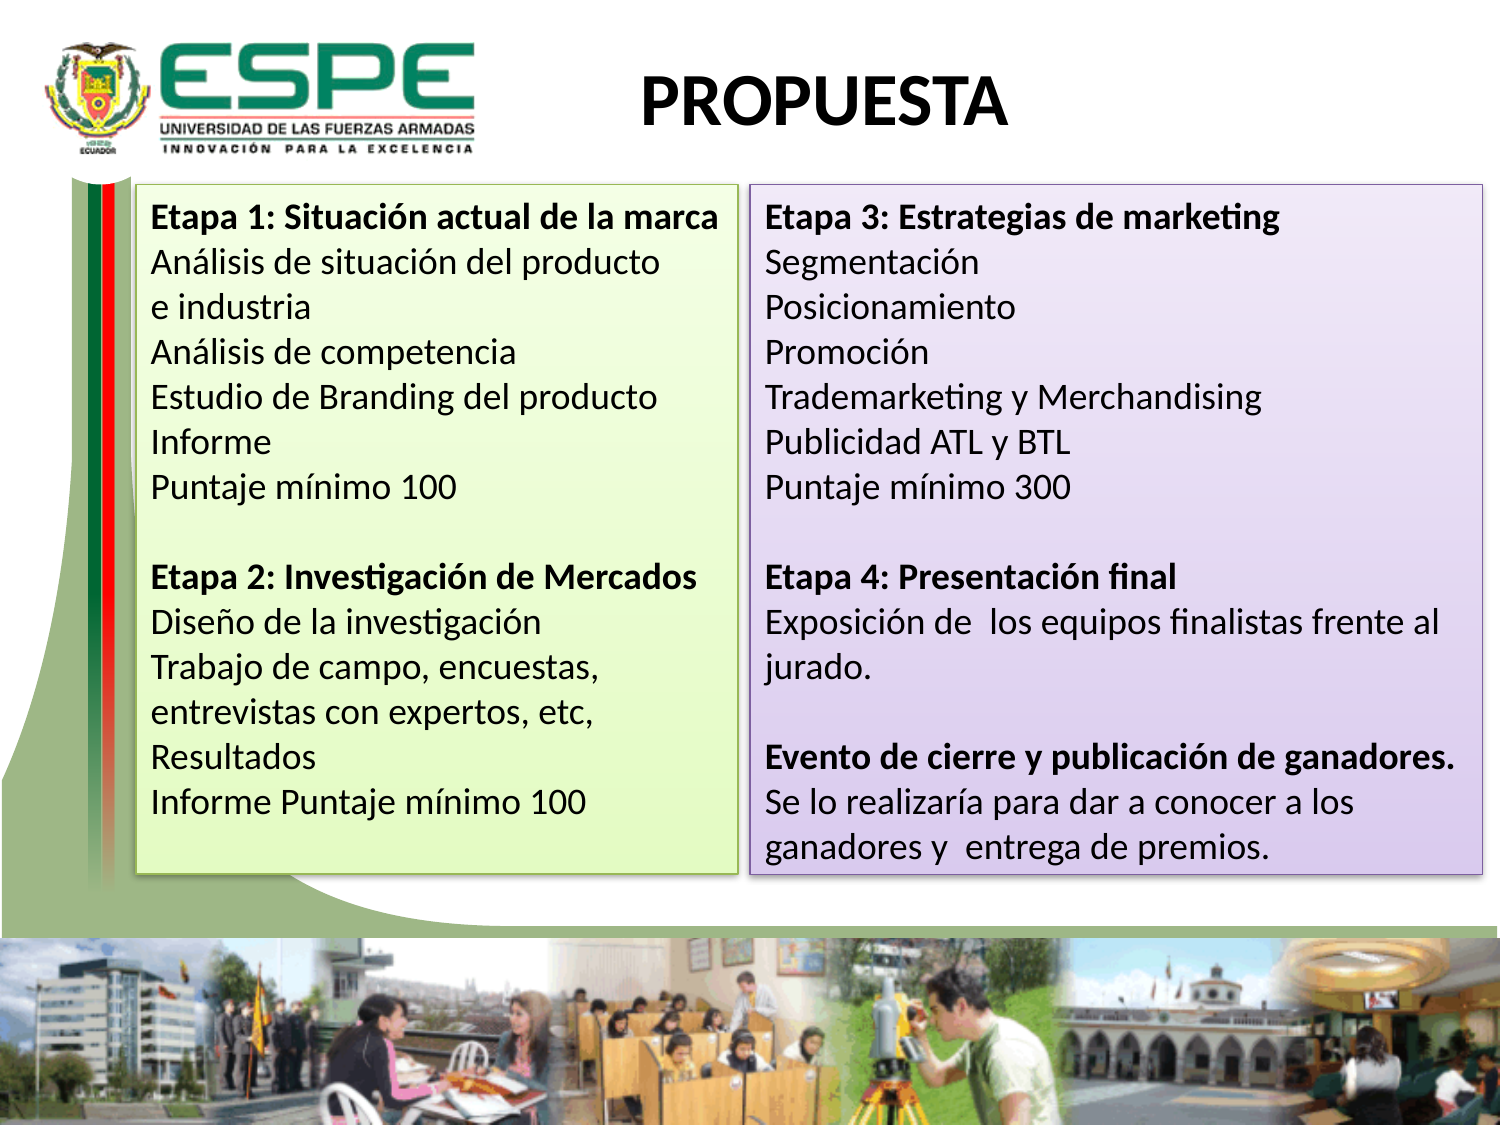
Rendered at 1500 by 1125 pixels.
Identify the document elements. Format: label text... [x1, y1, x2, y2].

text_box Etapa 1: Situación actual de la marca Análisis de situación del producto e industria Análisis de competencia Estudio de Branding del producto Informe Puntaje mínimo 100 Etapa 2: Investigación de Mercados Diseño de la investigación Trabajo de campo, encuestas, entrevistas con expertos, etc, Resultados Informe Puntaje mínimo 100 [135, 184, 739, 875]
picture [0, 938, 1500, 1125]
text_box Etapa 3: Estrategias de marketing Segmentación Posicionamiento Promoción Trademarketing y Merchandising Publicidad ATL y BTL Puntaje mínimo 300 Etapa 4: Presentación final Exposición de los equipos finalistas frente al jurado. Evento de cierre y publicación de ganadores. Se lo realizaría para dar a conocer a los ganadores y entrega de premios. [749, 184, 1483, 875]
text_box PROPUESTA [0, 42, 1500, 195]
